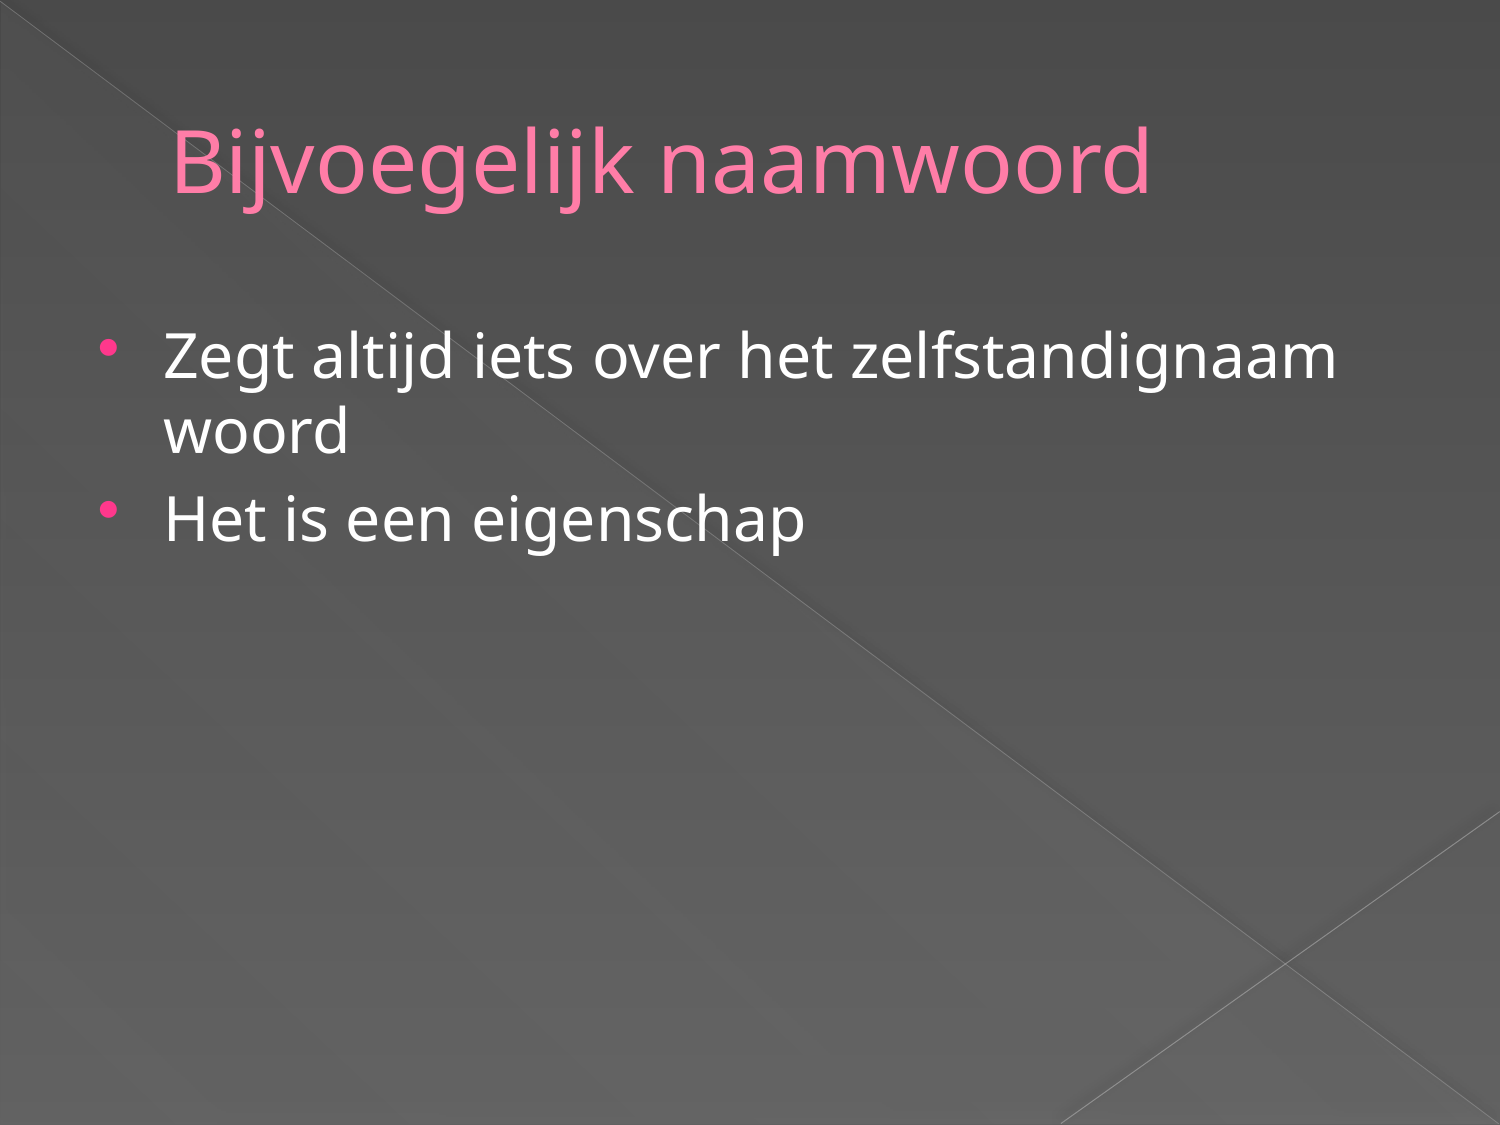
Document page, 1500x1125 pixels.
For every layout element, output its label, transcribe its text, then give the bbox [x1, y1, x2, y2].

list Zegt altijd iets over het zelfstandignaam woord Het is een eigenschap [75, 308, 1425, 1059]
title Bijvoegelijk naamwoord [75, 43, 1425, 274]
